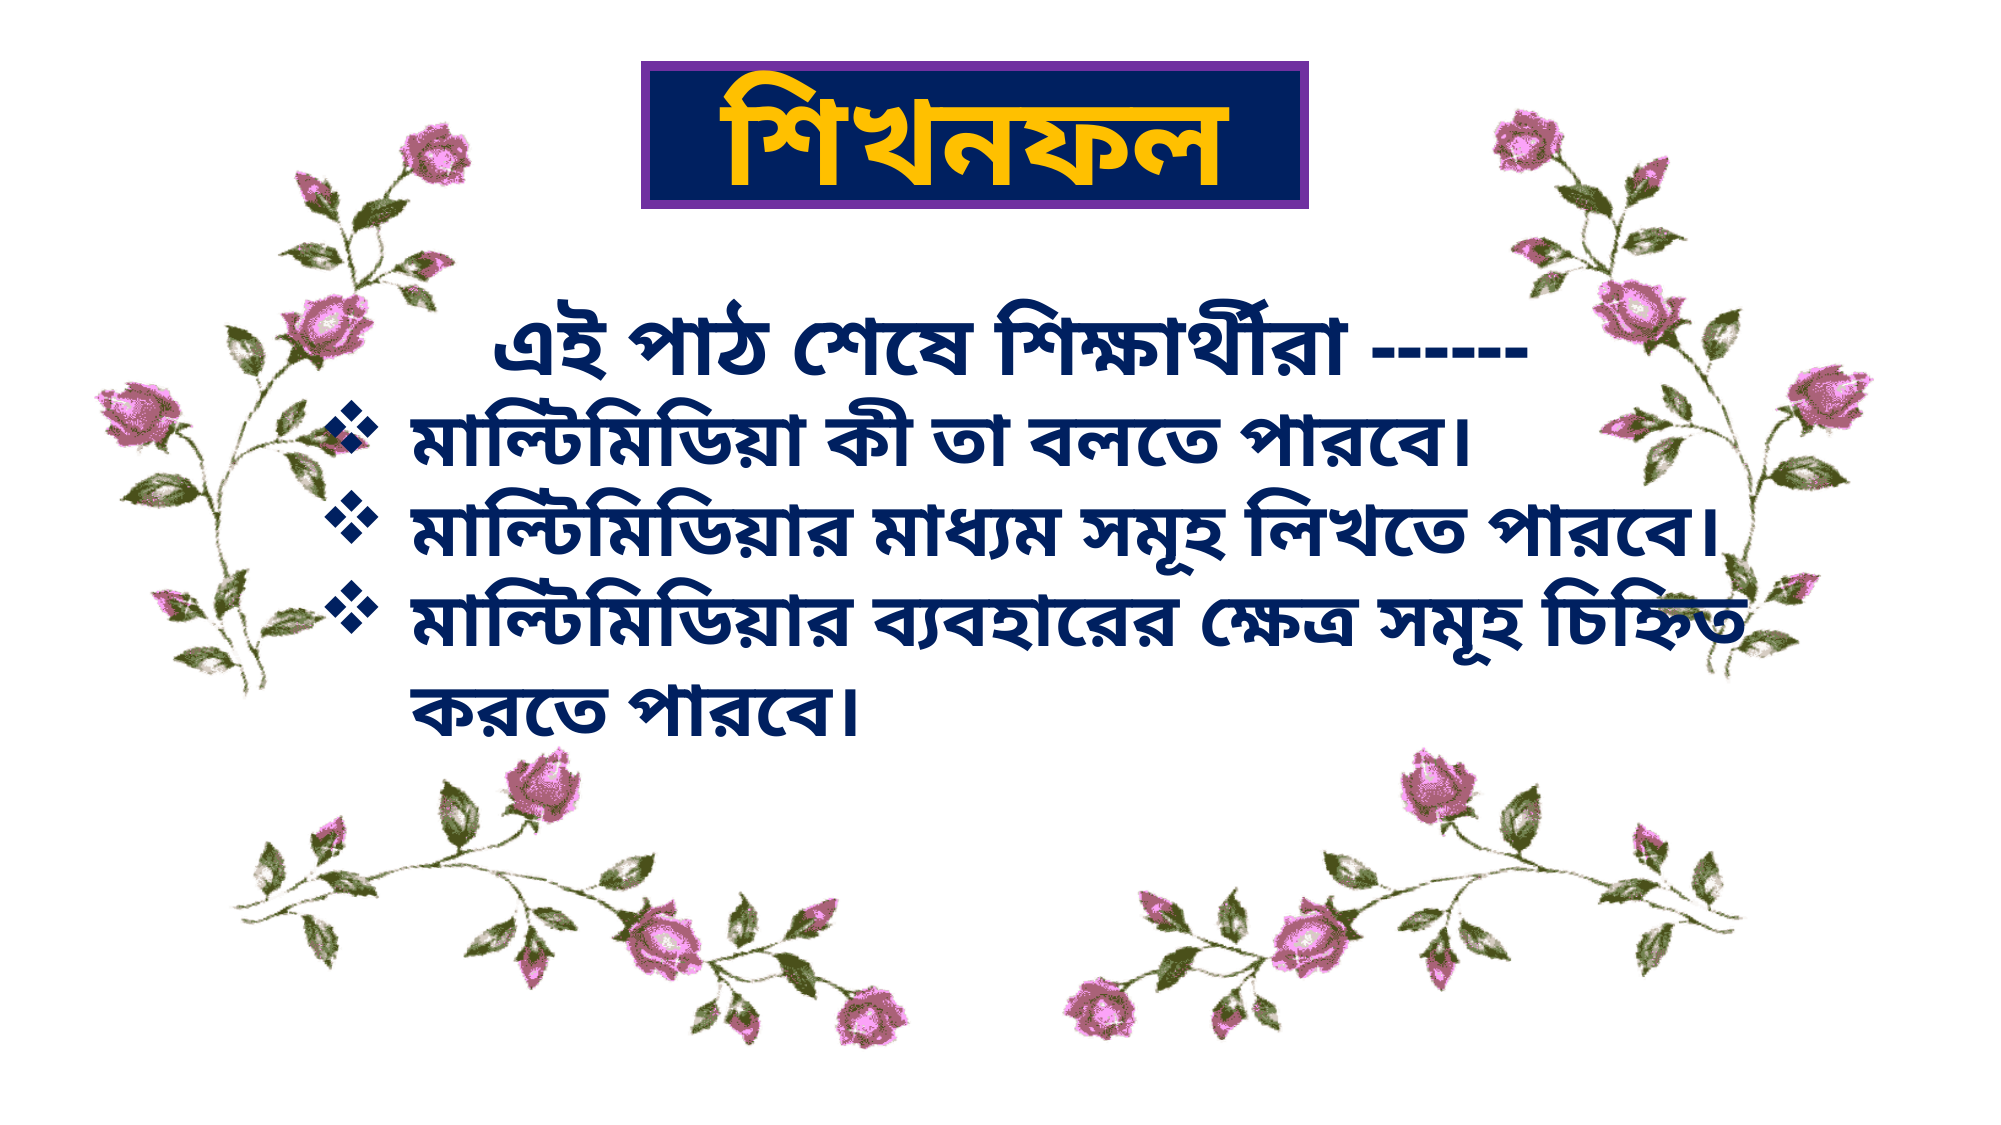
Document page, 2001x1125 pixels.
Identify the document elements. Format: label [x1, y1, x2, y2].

picture [55, 65, 1895, 1073]
